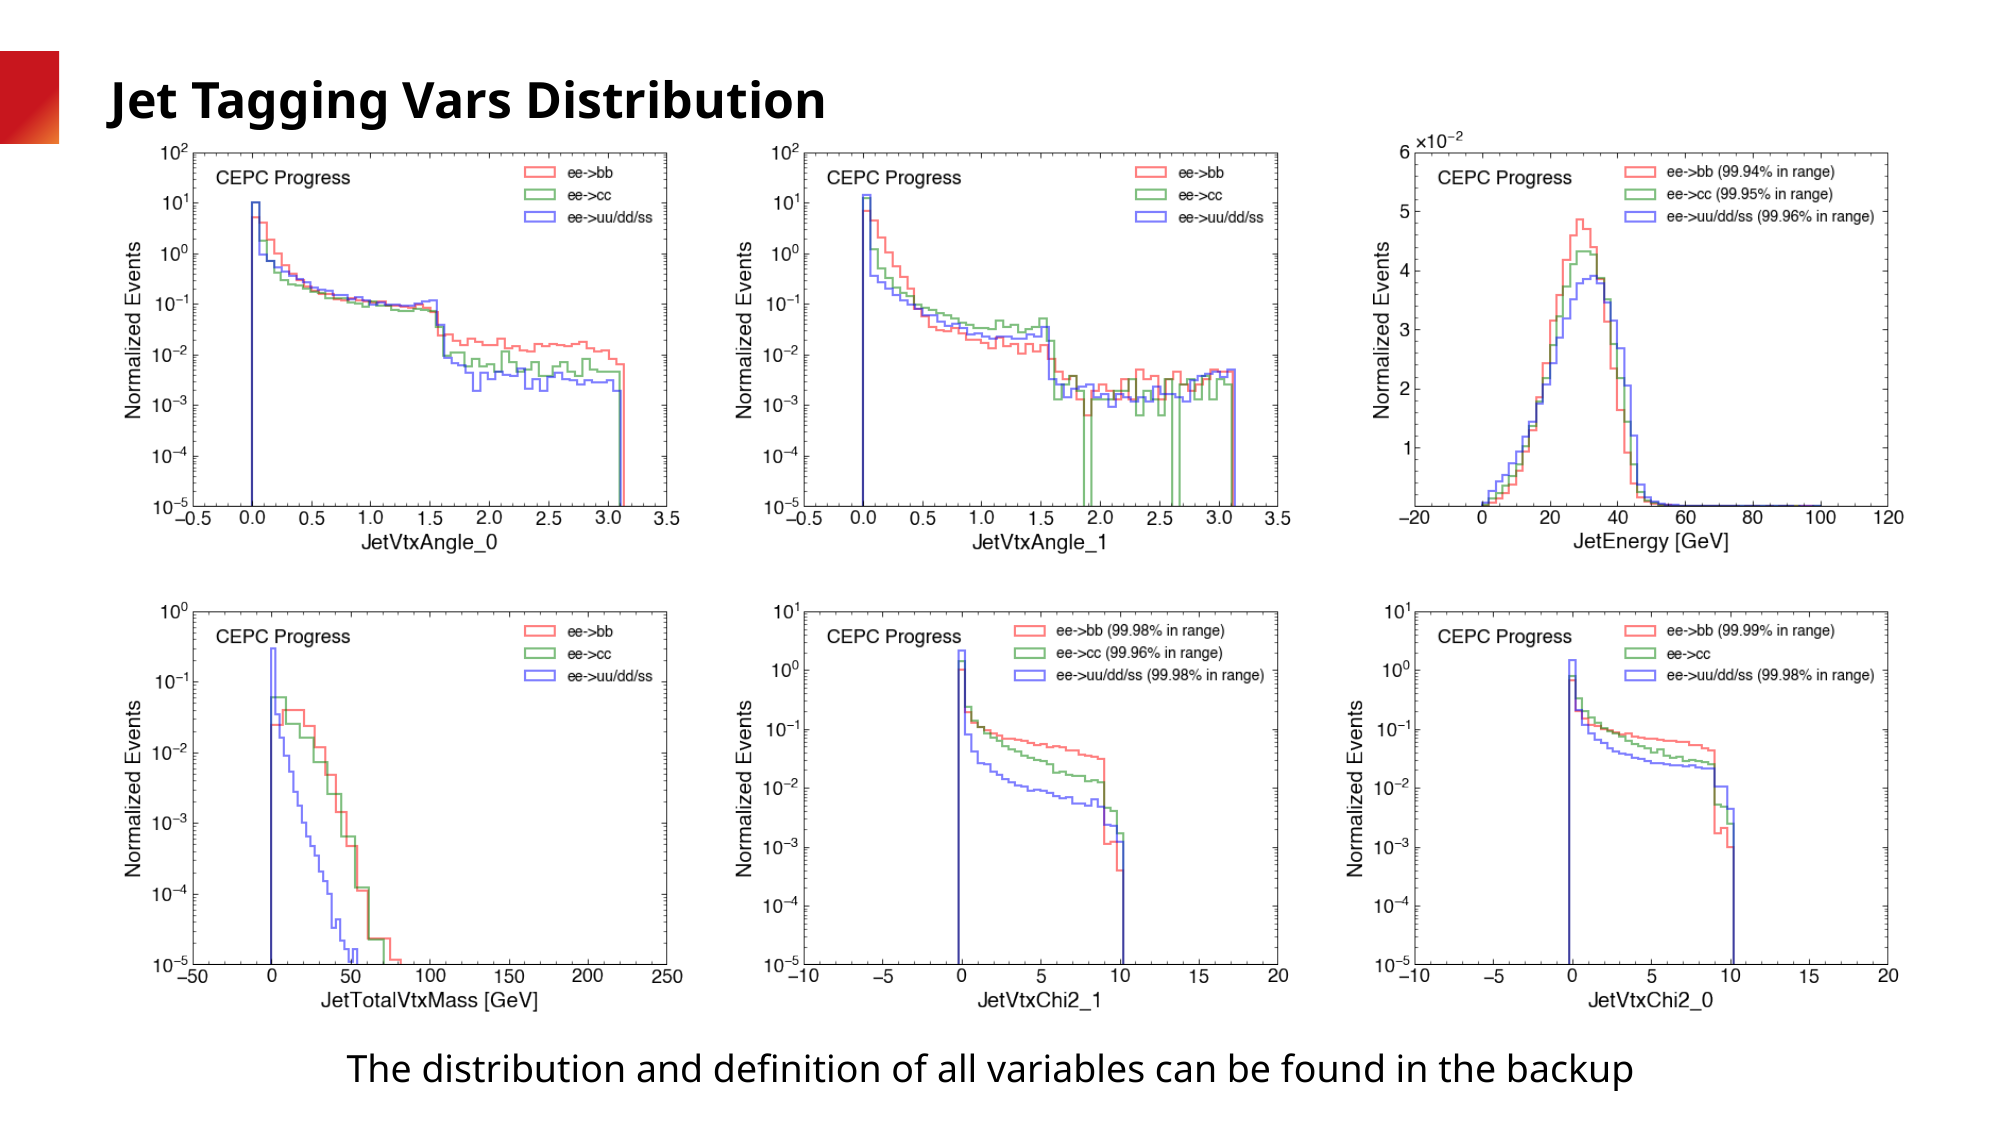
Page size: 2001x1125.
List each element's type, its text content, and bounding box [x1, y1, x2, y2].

picture [116, 97, 1949, 1015]
slide_number [1412, 1042, 1863, 1103]
text_box Jet Tagging Vars Distribution [96, 61, 979, 136]
text_box The distribution and definition of all variables can be found in the backup [331, 1037, 1783, 1098]
